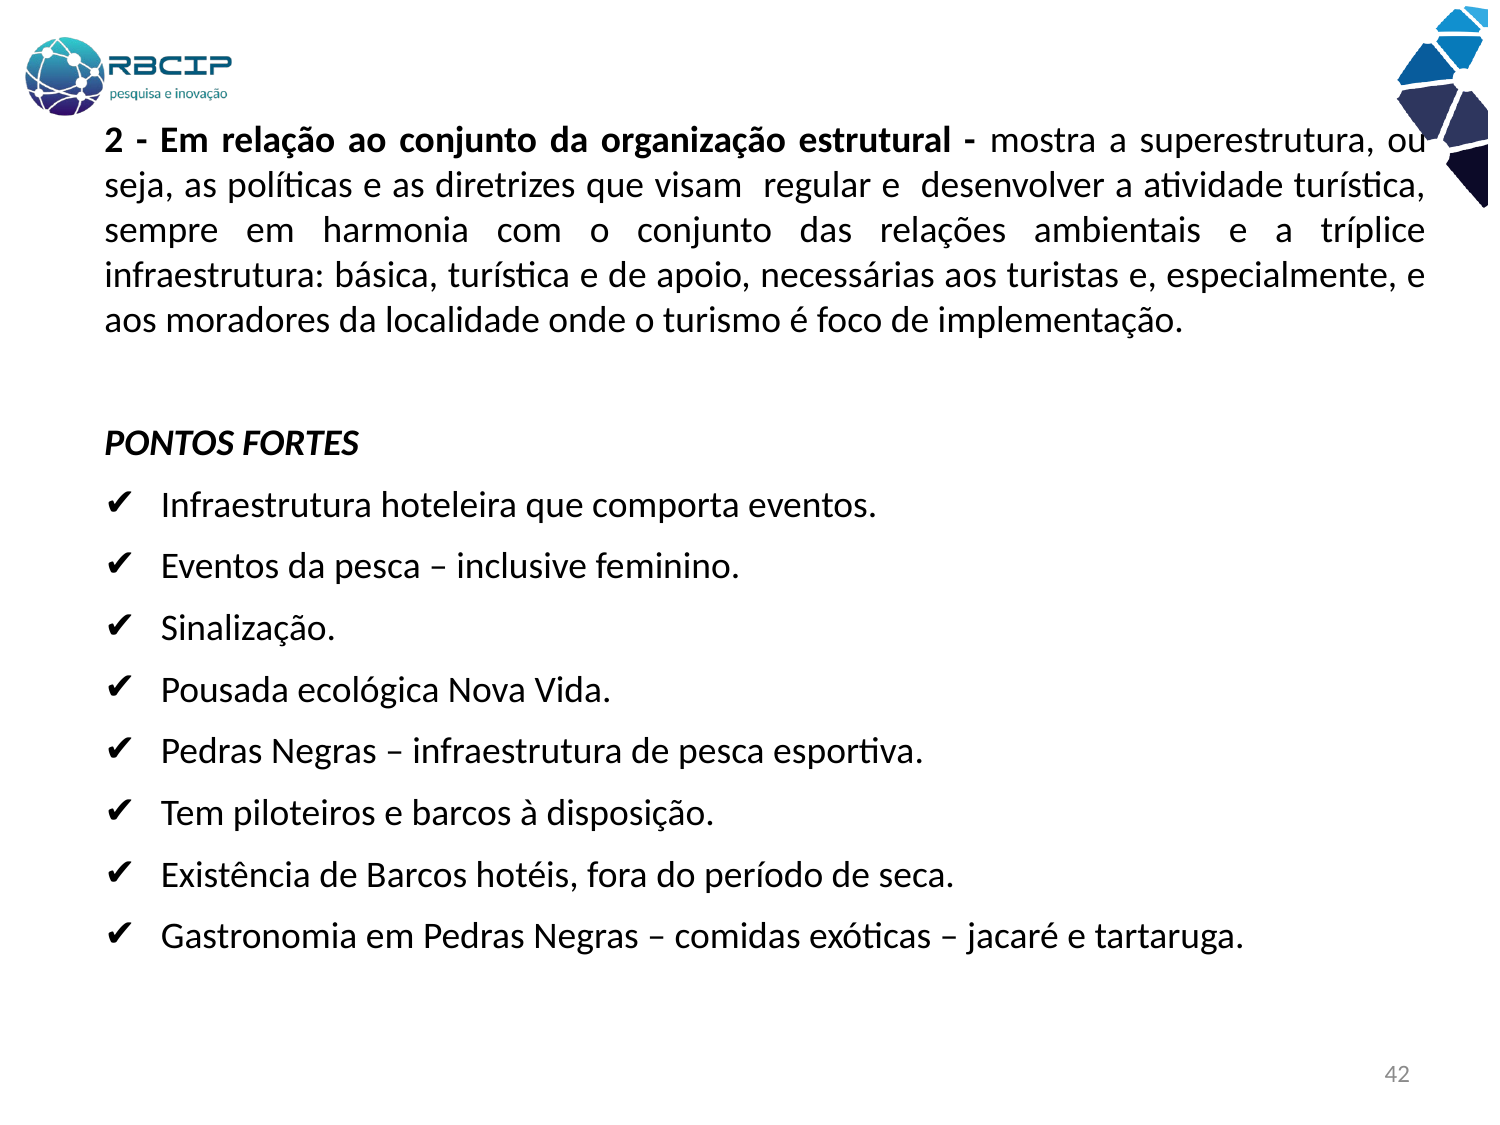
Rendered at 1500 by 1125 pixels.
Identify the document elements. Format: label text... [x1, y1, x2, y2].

picture [1396, 6, 1488, 209]
picture [25, 37, 233, 117]
slide_number 42 [1074, 1042, 1425, 1103]
text_box 2 - Em relação ao conjunto da organização estrutural - mostra a superestrutura, ou seja, as políticas e as diretrizes que visam regular e desenvolver a atividade turística, sempre em harmonia com o conjunto das relações ambientais e a tríplice infraestrutura: básica, turística e de apoio, necessárias aos turistas e, especialmente, e aos moradores da localidade onde o turismo é foco de implementação. PONTOS FORTES Infraestrutura hoteleira que comporta eventos. Eventos da pesca – inclusive feminino. Sinalização. Pousada ecológica Nova Vida. Pedras Negras – infraestrutura de pesca esportiva. Tem piloteiros e barcos à disposição. Existência de Barcos hotéis, fora do período de seca. Gastronomia em Pedras Negras – comidas exóticas – jacaré e tartaruga. [89, 107, 1443, 964]
